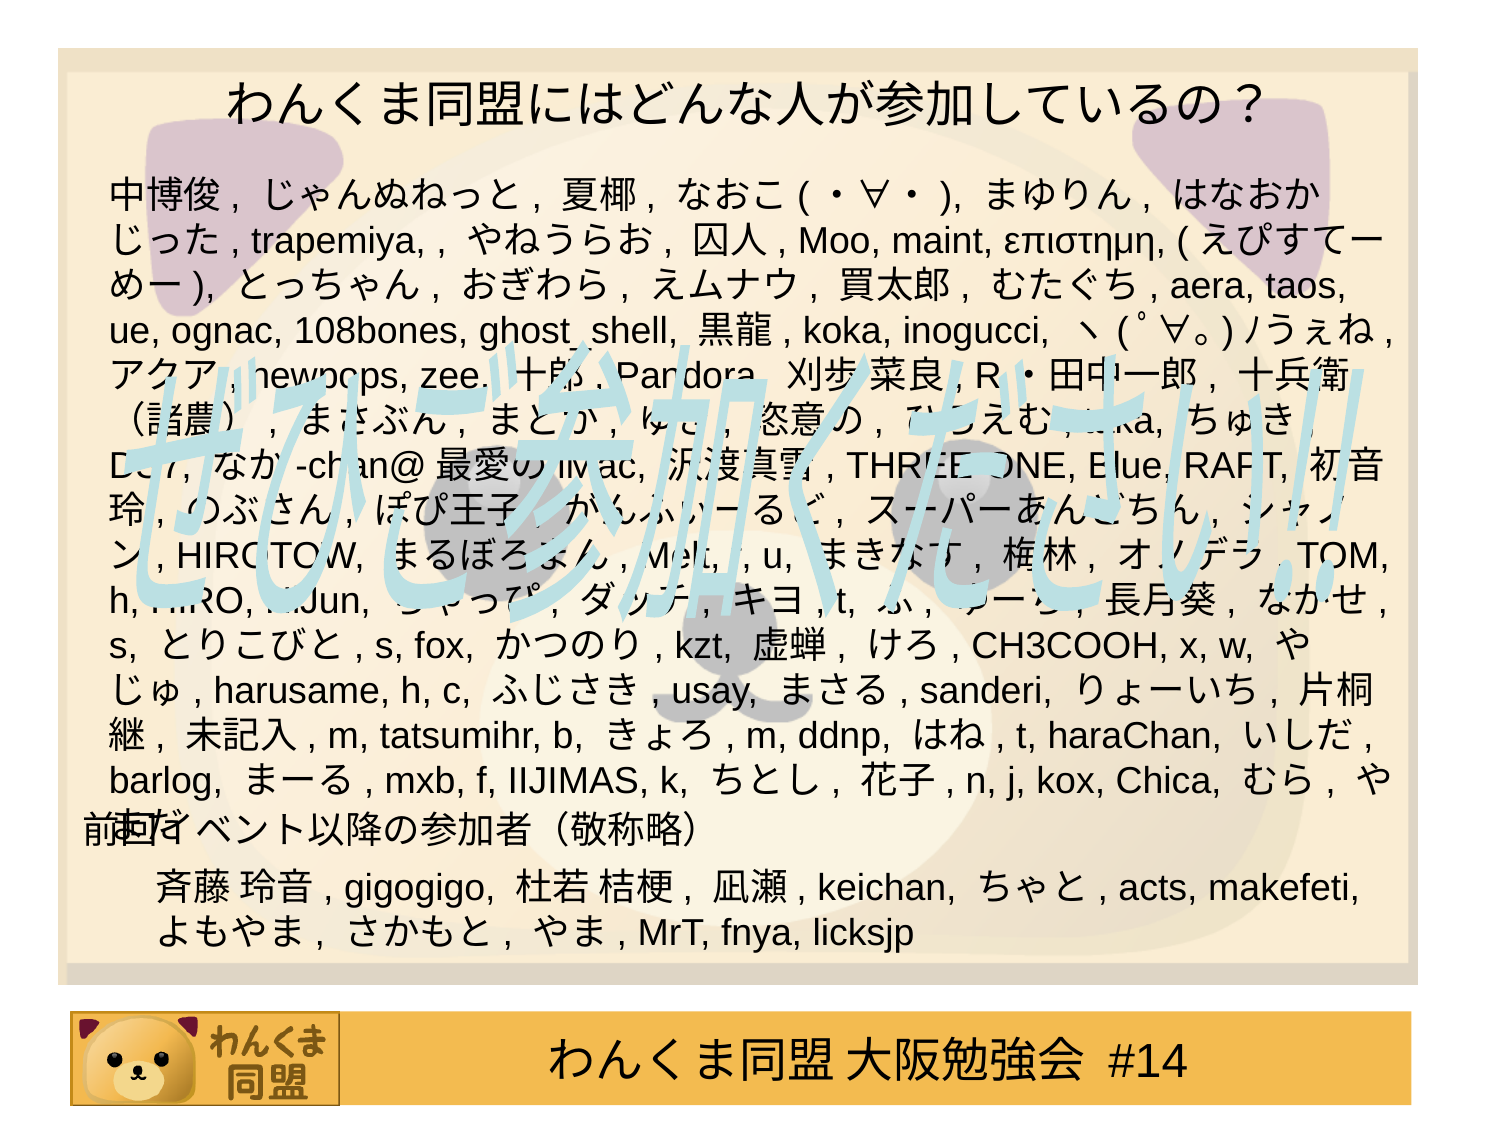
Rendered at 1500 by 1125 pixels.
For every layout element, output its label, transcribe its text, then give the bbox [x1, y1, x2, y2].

text_box 中博俊, じゃんぬねっと, 夏椰, なおこ(・∀・), まゆりん, はなおか じった, trapemiya, , やねうらお, 囚人, Moo, maint, επιστημη, (えぴすてーめー), とっちゃん, おぎわら, えムナウ, 買太郎, むたぐち, aera, taos, ue, ognac, 108bones, ghost_shell, 黒龍, koka, inogucci, ヽ(ﾟ∀｡)ﾉうぇね, アクア, newpops, zee, 十郎, Pandora, 刈歩 菜良, R・田中一郎, 十兵衛（諸農）, まさぶん, まどか, ゆき, 恣意の, ひろえむ, taka, ちゅき, DS7, なか-chan@最愛のiMac, 沢渡真雪, THREE-ONE, Blue, RAPT, 初音玲, のぶさん, ぽぴ王子, がんふぃーるど, スーパーあんどちん, シャノン, HIROTOW, まるぼろまん, Melt, f, u, まきなす, 梅林, オノデラ, TOM, h, HIRO, HiJun, ちゃっぴ, ダッチ, キヨ, t, ふ, ゆーち, 長月葵, ながせ, s, とりこびと, s, fox, かつのり, kzt, 虚蝉, けろ, CH3COOH, x, w, やじゅ, harusame, h, c, ふじさき, usay, まさる, sanderi, りょーいち, 片桐 継, 未記入, m, tatsumihr, b, きょろ, m, ddnp, はね, t, haraChan, いしだ, barlog, まーる, mxb, f, IIJIMAS, k, ちとし, 花子, n, j, kox, Chica, むら, やまだ [93, 163, 1413, 854]
picture [70, 1011, 340, 1106]
title わんくま同盟にはどんな人が参加しているの？ [74, 44, 1426, 162]
text_box 前回イベント以降の参加者（敬称略） [67, 798, 736, 859]
text_box 斉藤 玲音, gigogigo, 杜若 桔梗, 凪瀬, keichan, ちゃと, acts, makefeti, よもやま, さかもと, やま, MrT, fnya, licksjp [140, 855, 1381, 961]
picture [58, 48, 1418, 985]
